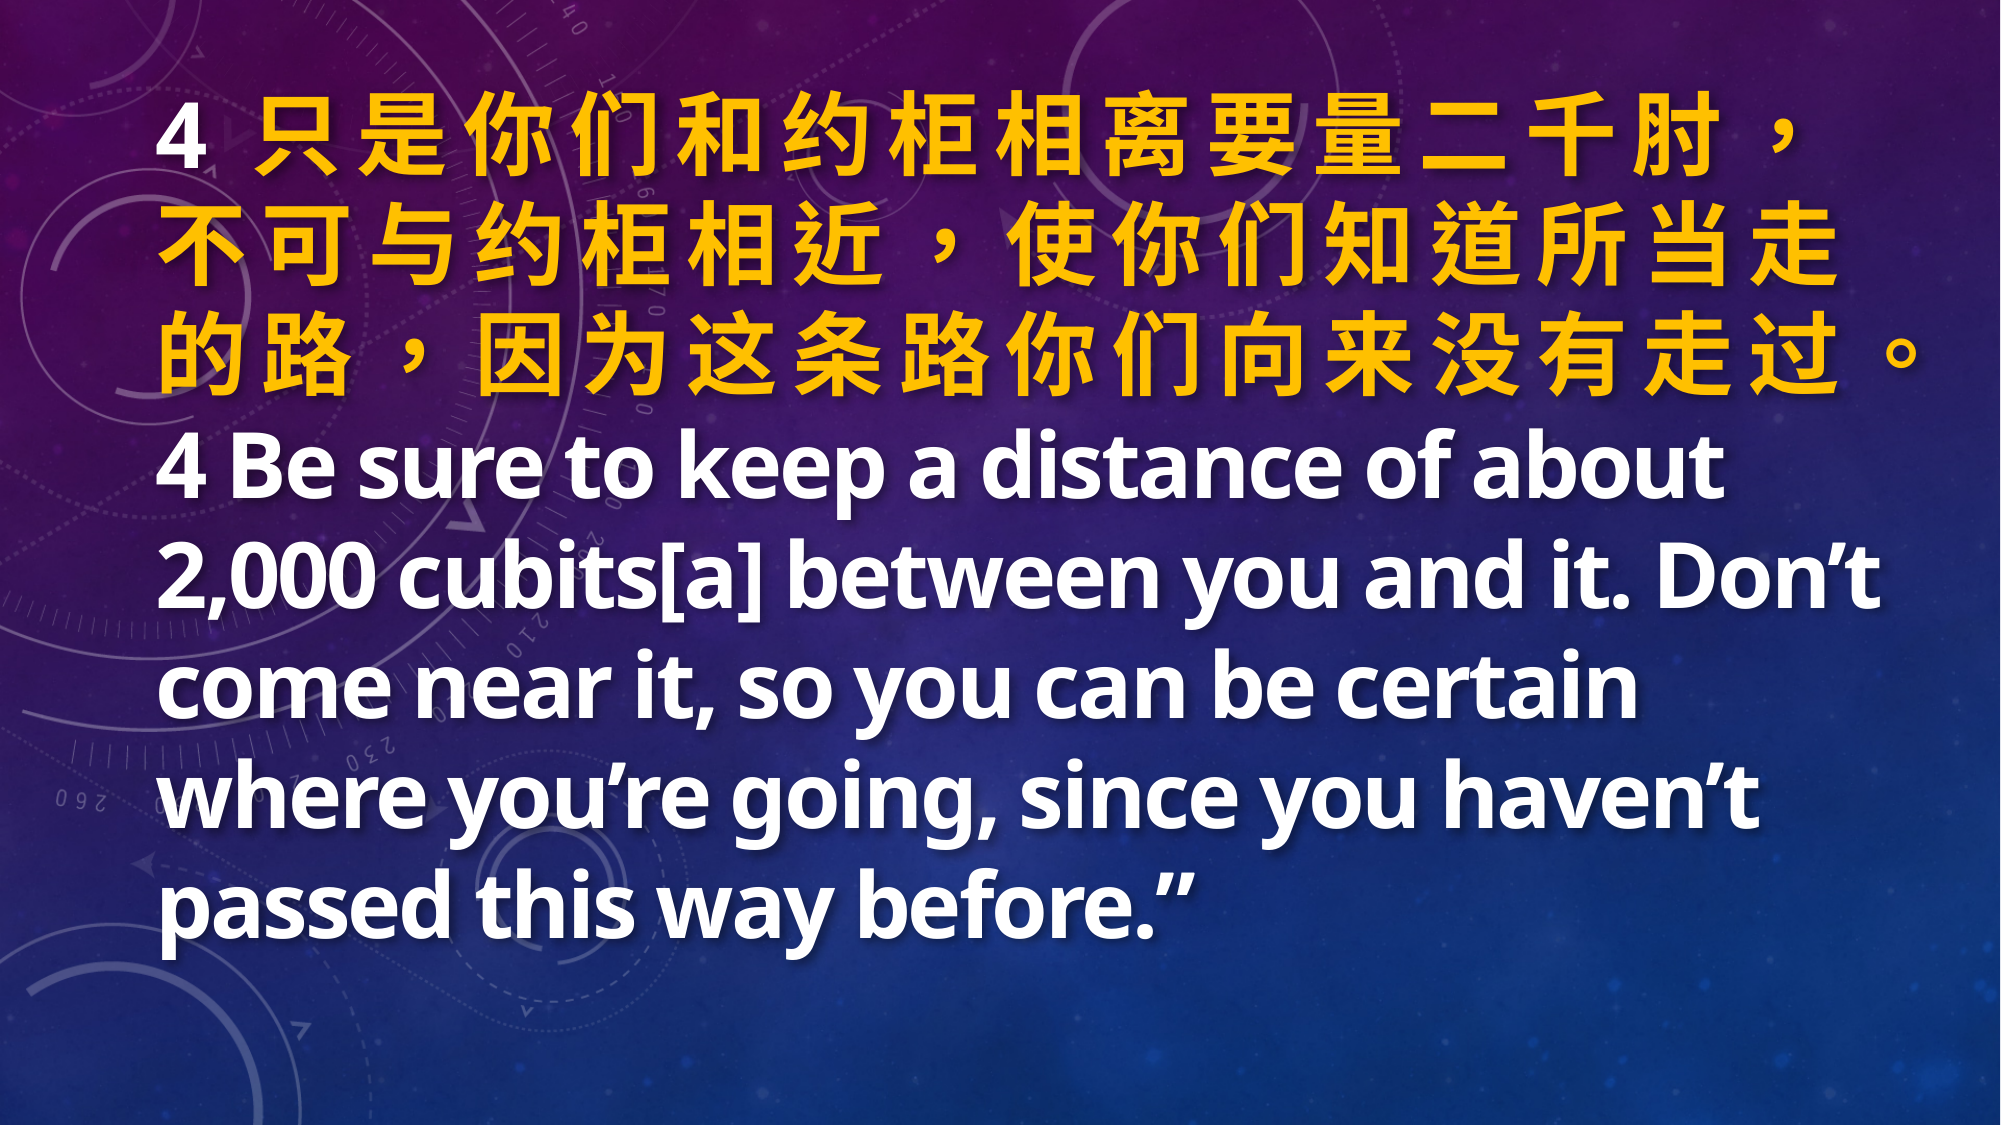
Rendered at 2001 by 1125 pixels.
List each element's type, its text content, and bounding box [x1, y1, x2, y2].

picture [0, 0, 2001, 1125]
text_box 4 只 是 你 们 和 约 柜 相 离 要 量 二 千 肘 ， 不 可 与 约 柜 相 近 ， 使 你 们 知 道 所 当 走 的 路 ， 因 为 这 条 路 你 们 向 来 没 有 走 过 。 4 Be sure to keep a distance of about 2,000 cubits[a] between you and it. Don’t come near it, so you can be certain where you’re going, since you haven’t passed this way before.” [140, 69, 1901, 965]
